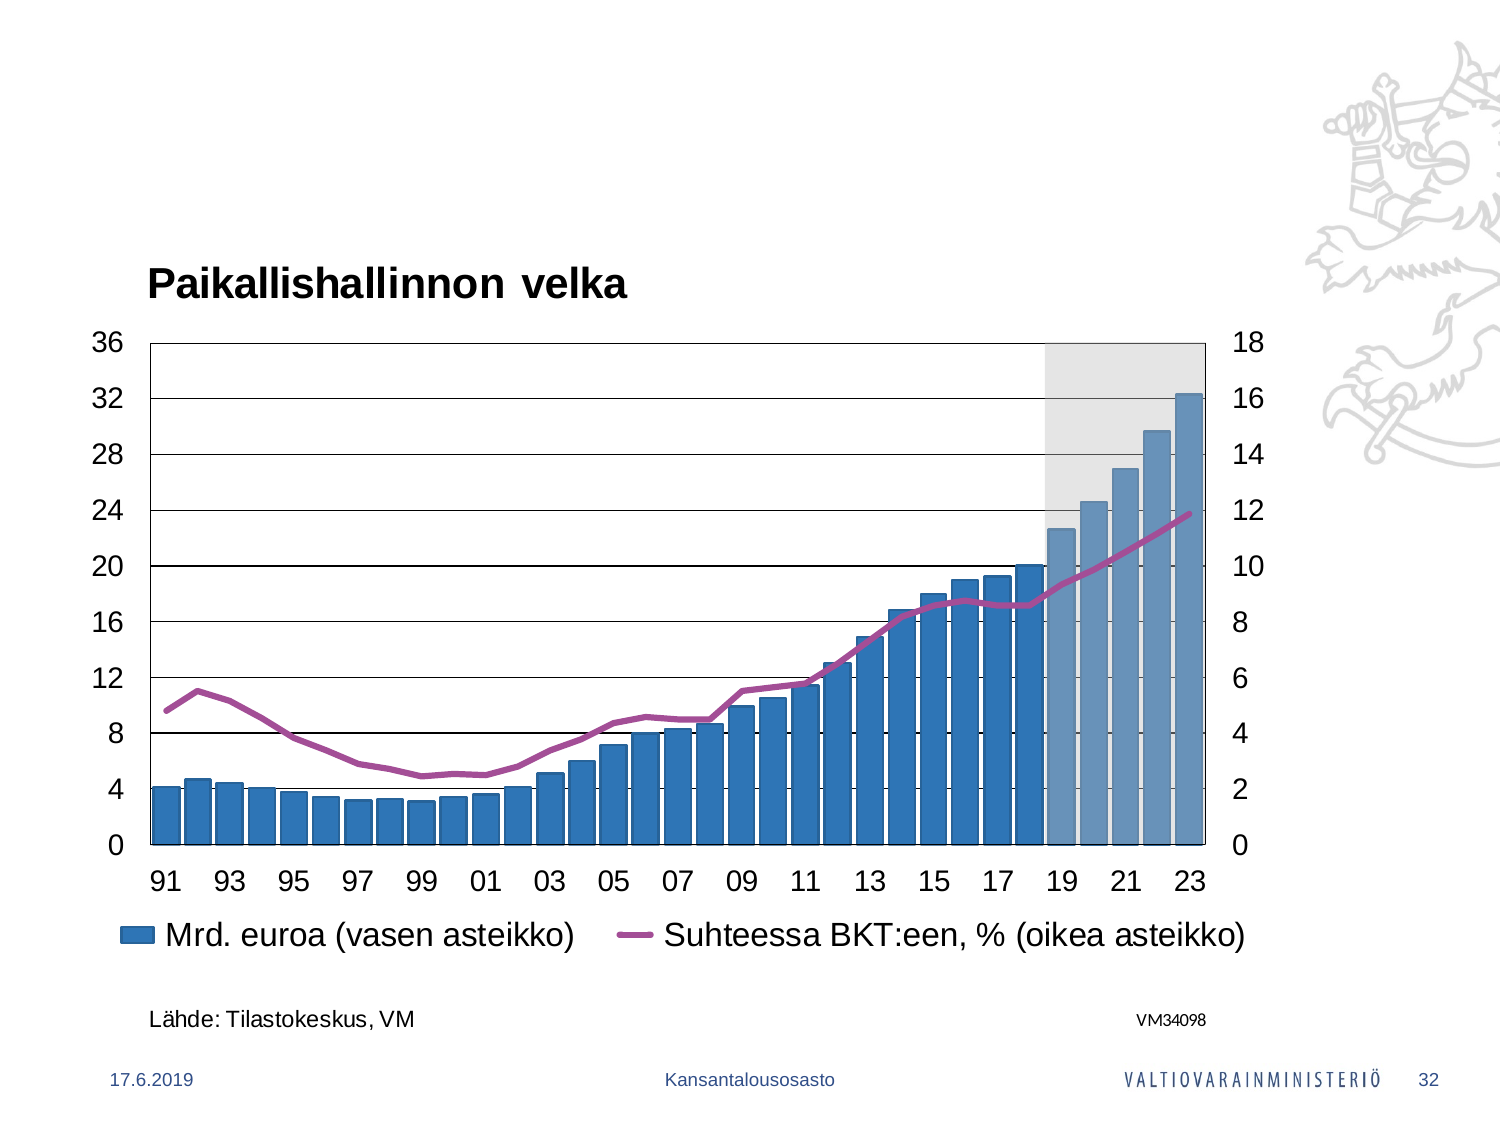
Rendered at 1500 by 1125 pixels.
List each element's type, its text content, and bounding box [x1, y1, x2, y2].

slide_number 32 [1376, 1054, 1455, 1103]
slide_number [94, 1055, 255, 1103]
picture [69, 0, 1500, 1048]
footer Kansantalousosasto [512, 1055, 988, 1103]
picture [1078, 1063, 1376, 1092]
